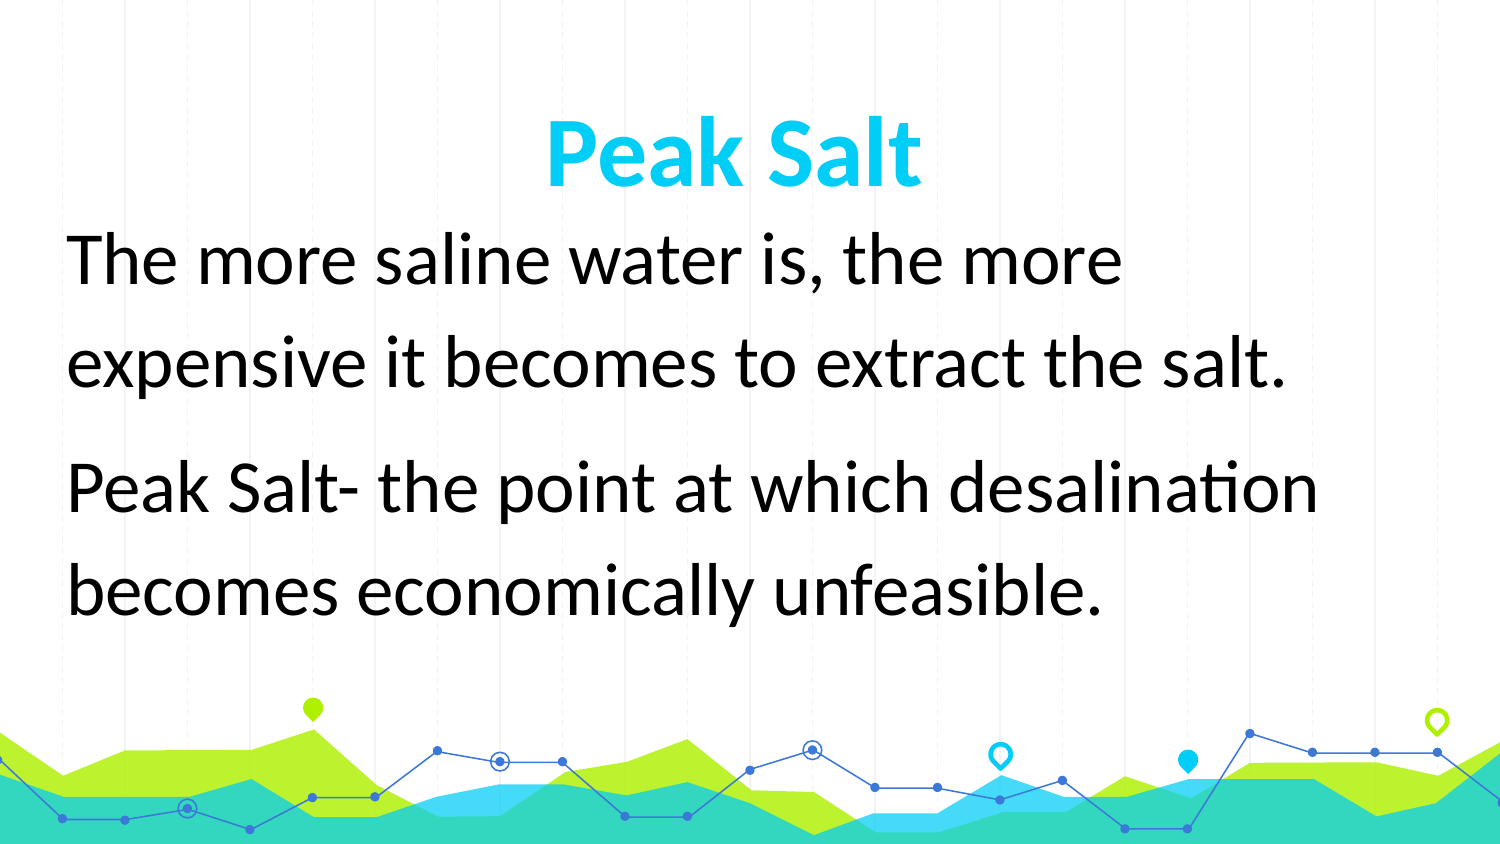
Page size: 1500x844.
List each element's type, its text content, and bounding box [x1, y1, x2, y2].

title Peak Salt [171, 103, 1320, 181]
list The more saline water is, the more expensive it becomes to extract the salt. Peak Salt- the point at which desalination becomes economically unfeasible. [51, 181, 1449, 805]
